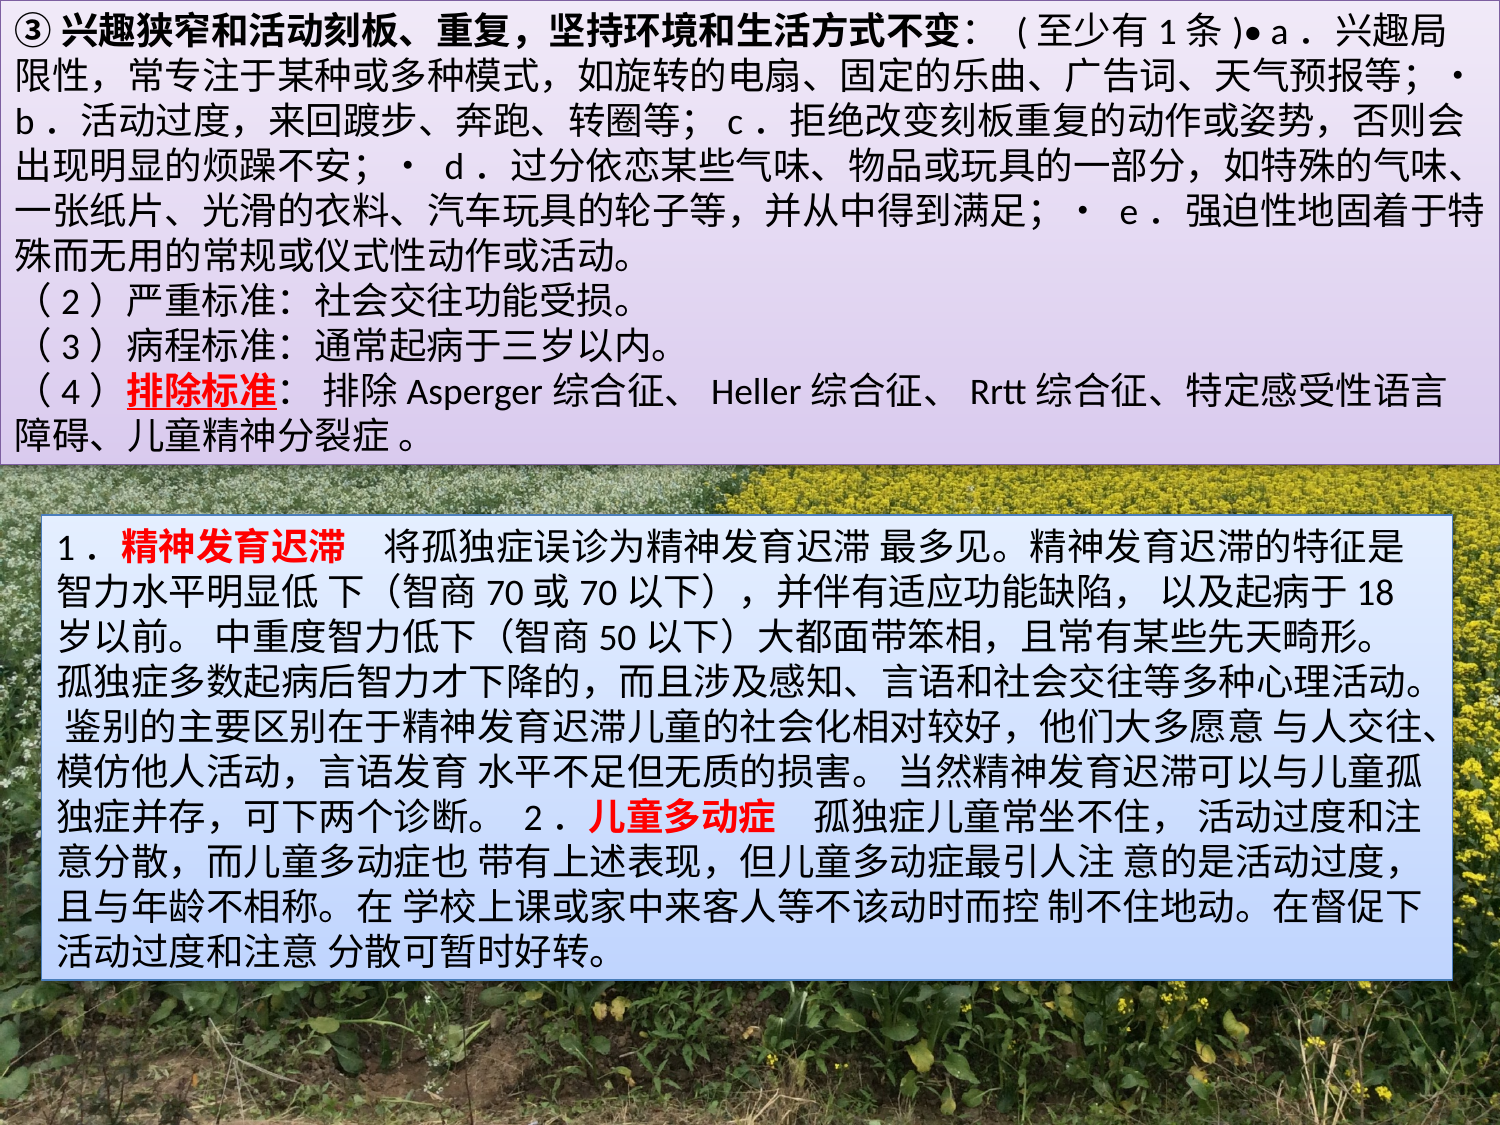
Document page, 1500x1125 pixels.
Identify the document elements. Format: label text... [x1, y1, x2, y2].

text_box 1．精神发育迟滞 将孤独症误诊为精神发育迟滞 最多见。精神发育迟滞的特征是智力水平明显低 下（智商70或70以下），并伴有适应功能缺陷， 以及起病于18岁以前。 中重度智力低下（智商50以下）大都面带笨相，且常有某些先天畸形。 孤独症多数起病后智力才下降的，而且涉及感知、言语和社会交往等多种心理活动。 鉴别的主要区别在于精神发育迟滞儿童的社会化相对较好，他们大多愿意 与人交往、模仿他人活动，言语发育 水平不足但无质的损害。 当然精神发育迟滞可以与儿童孤独症并存，可下两个诊断。 2．儿童多动症 孤独症儿童常坐不住， 活动过度和注意分散，而儿童多动症也 带有上述表现，但儿童多动症最引人注 意的是活动过度，且与年龄不相称。在 学校上课或家中来客人等不该动时而控 制不住地动。在督促下活动过度和注意 分散可暂时好转。 [41, 514, 1453, 981]
picture [0, 465, 1500, 1125]
text_box ③兴趣狭窄和活动刻板、重复，坚持环境和生活方式不变： (至少有1条)• a．兴趣局限性，常专注于某种或多种模式，如旋转的电扇、固定的乐曲、广告词、天气预报等；• b．活动过度，来回踱步、奔跑、转圈等；c．拒绝改变刻板重复的动作或姿势，否则会出现明显的烦躁不安；• d．过分依恋某些气味、物品或玩具的一部分，如特殊的气味、一张纸片、光滑的衣料、汽车玩具的轮子等，并从中得到满足；• e．强迫性地固着于特殊而无用的常规或仪式性动作或活动。 （2）严重标准：社会交往功能受损。 （3）病程标准：通常起病于三岁以内。 （4）排除标准： 排除Asperger综合征、Heller综合征、Rrtt综合征、特定感受性语言障碍、儿童精神分裂症 。 [0, 0, 1500, 465]
